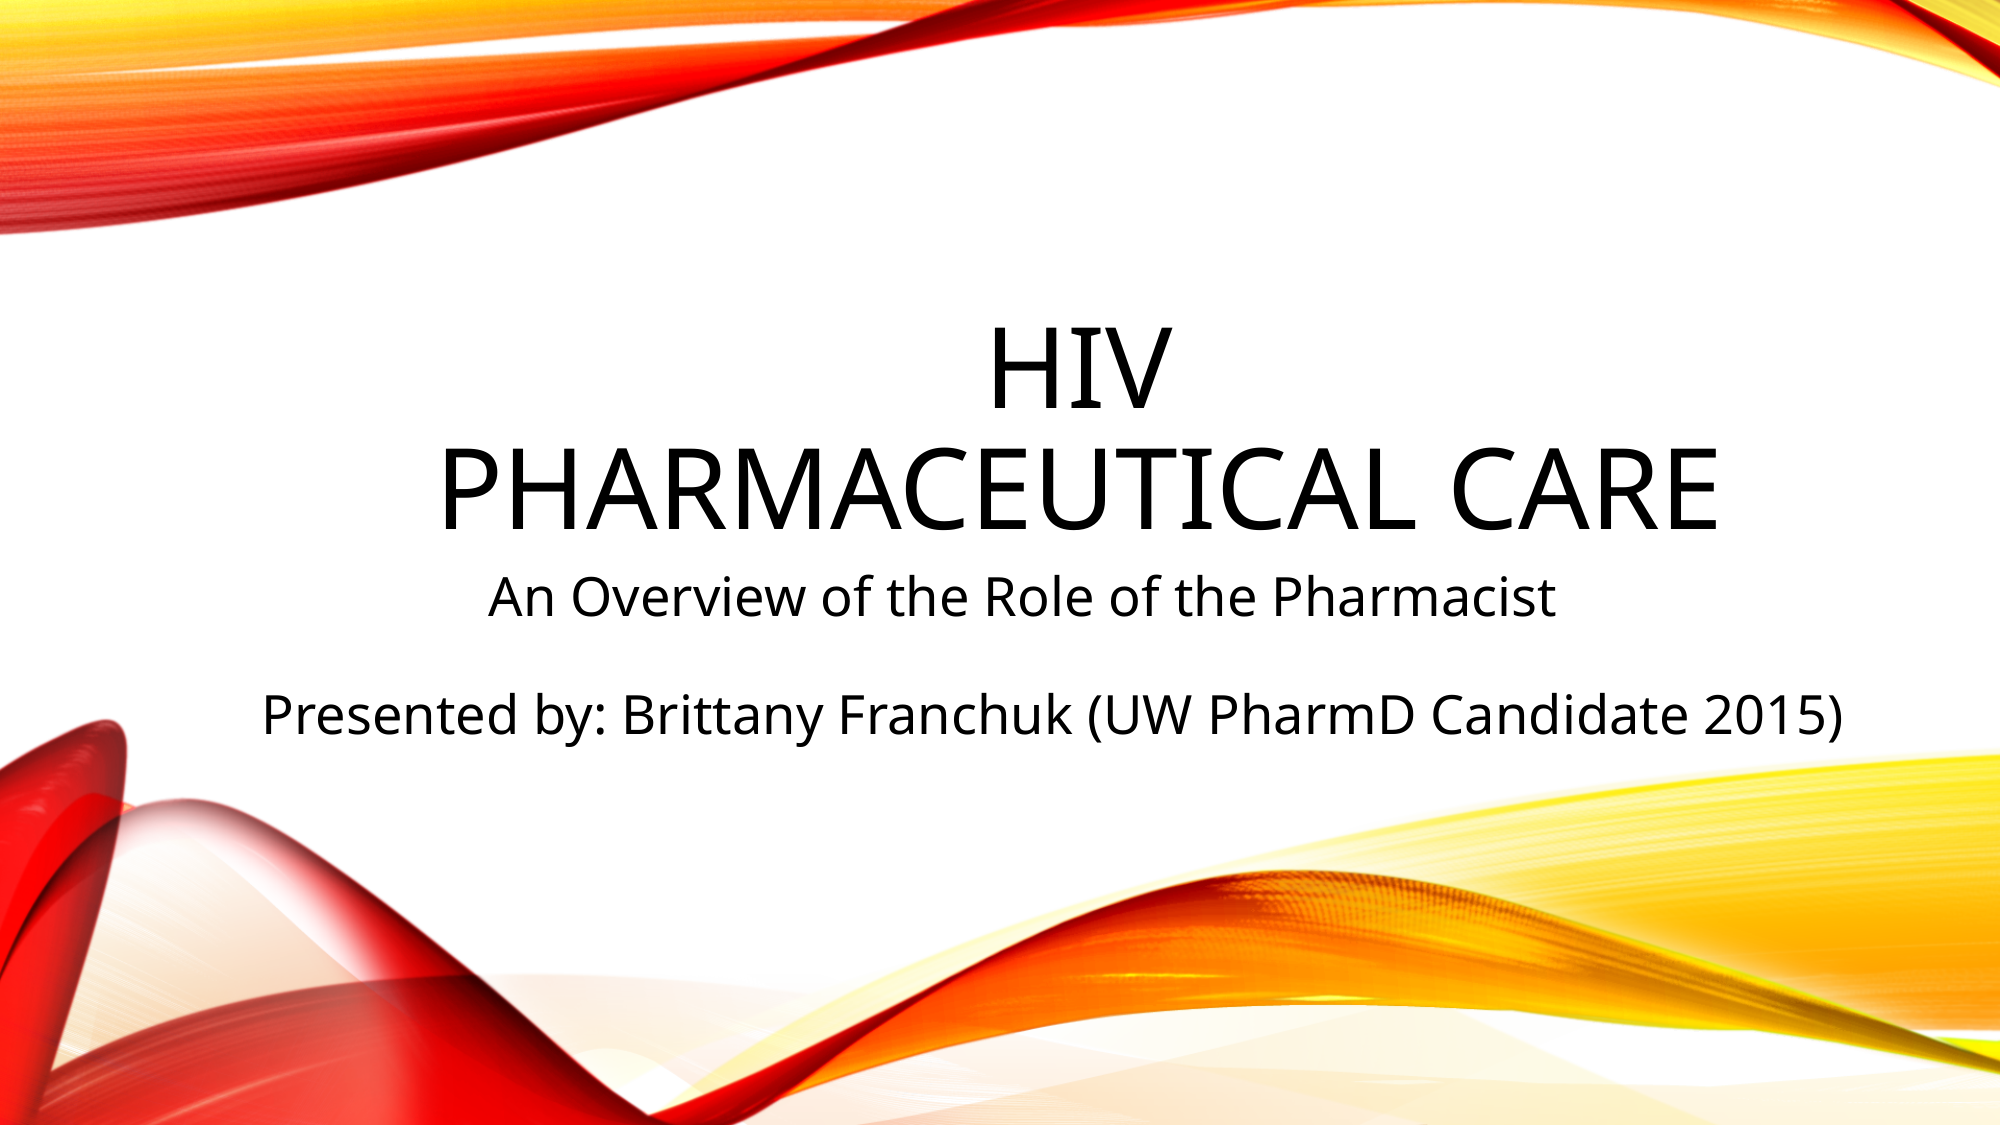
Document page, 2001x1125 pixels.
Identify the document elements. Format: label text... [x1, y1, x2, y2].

text_box Presented by: Brittany Franchuk (UW PharmD Candidate 2015) [247, 680, 1931, 793]
title HIV PHARMACEUTICAL CARE [191, 261, 1967, 562]
subtitle An Overview of the Role of the Pharmacist [473, 561, 1680, 675]
picture [0, 717, 2000, 1125]
picture [0, 0, 2000, 237]
